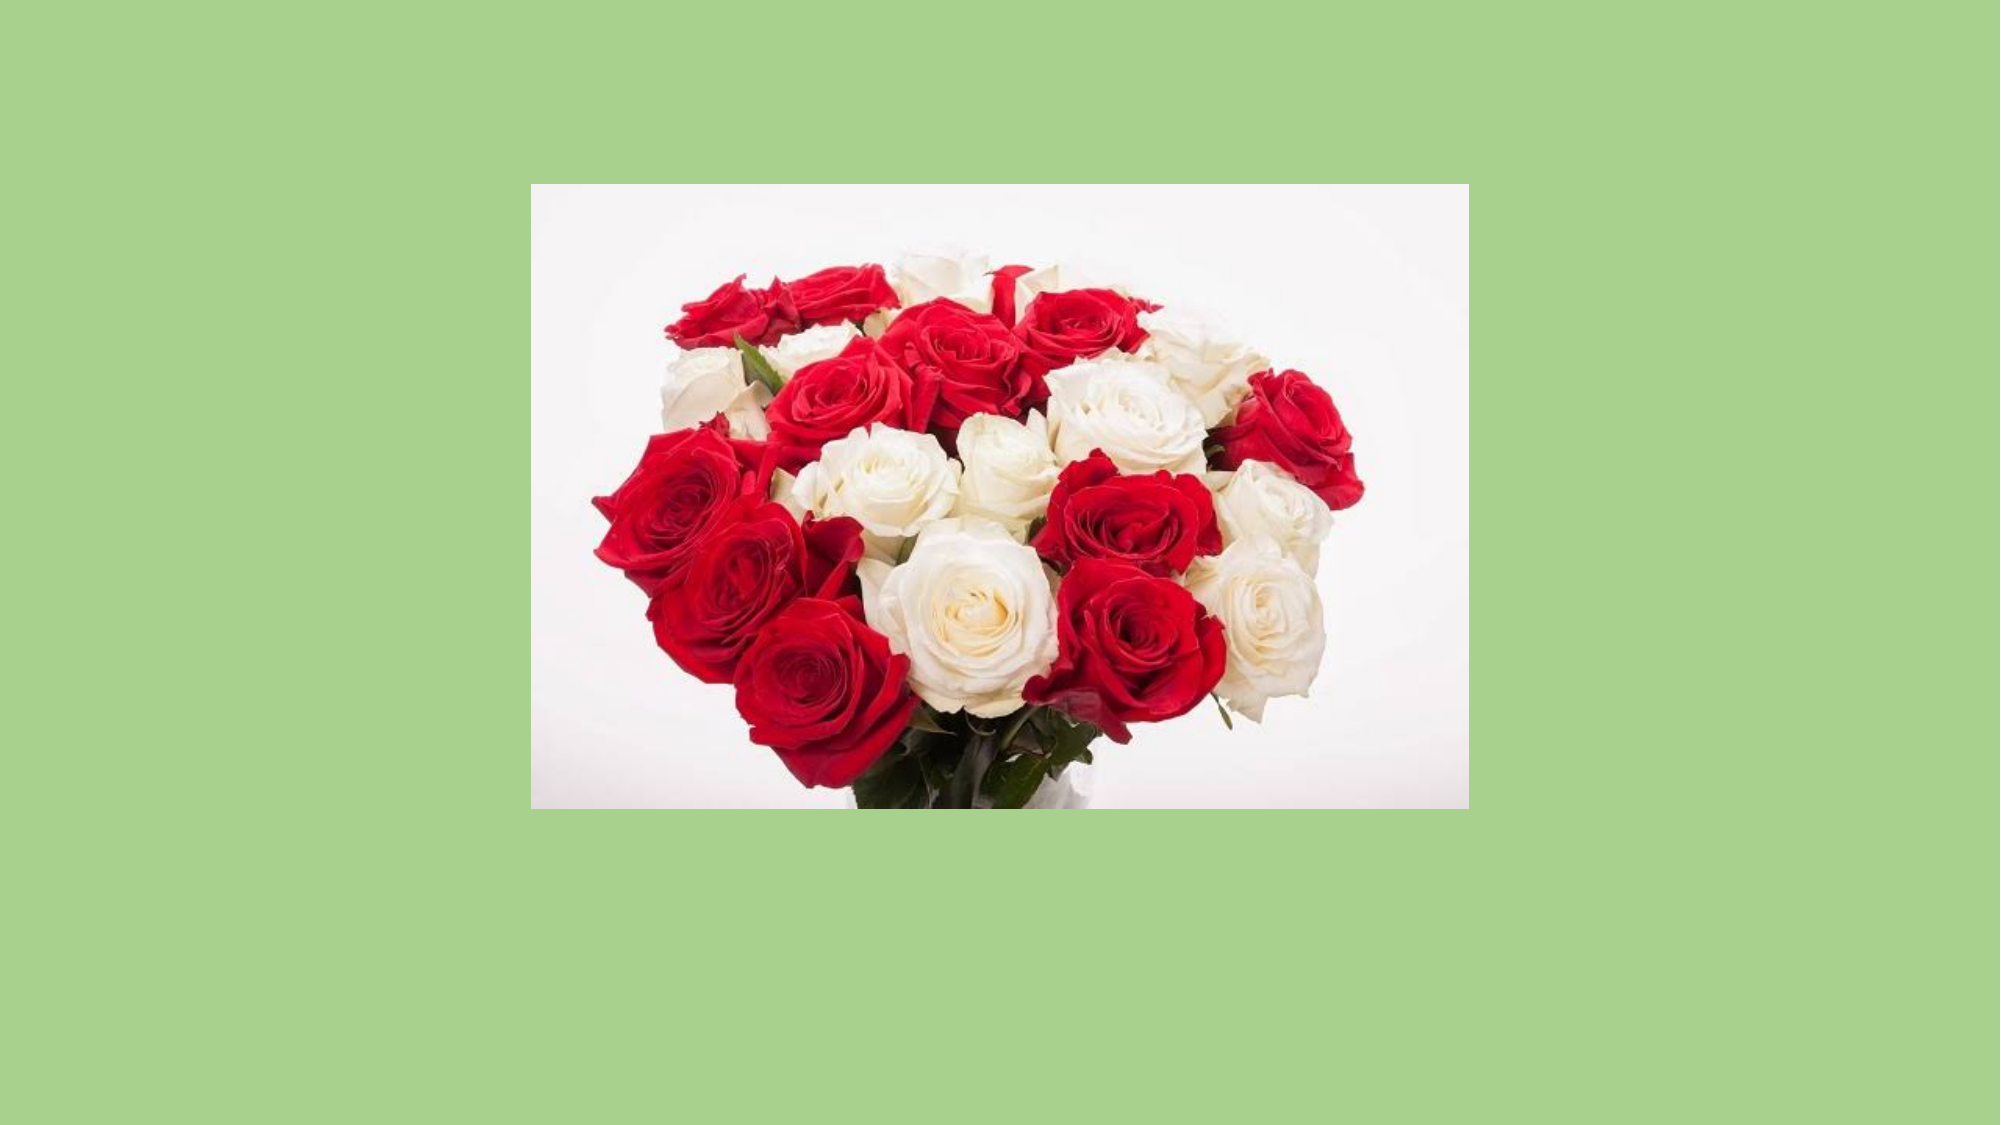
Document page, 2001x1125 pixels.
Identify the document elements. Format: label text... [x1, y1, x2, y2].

subtitle স্বাগতম [249, 590, 1750, 863]
picture [531, 184, 1469, 810]
